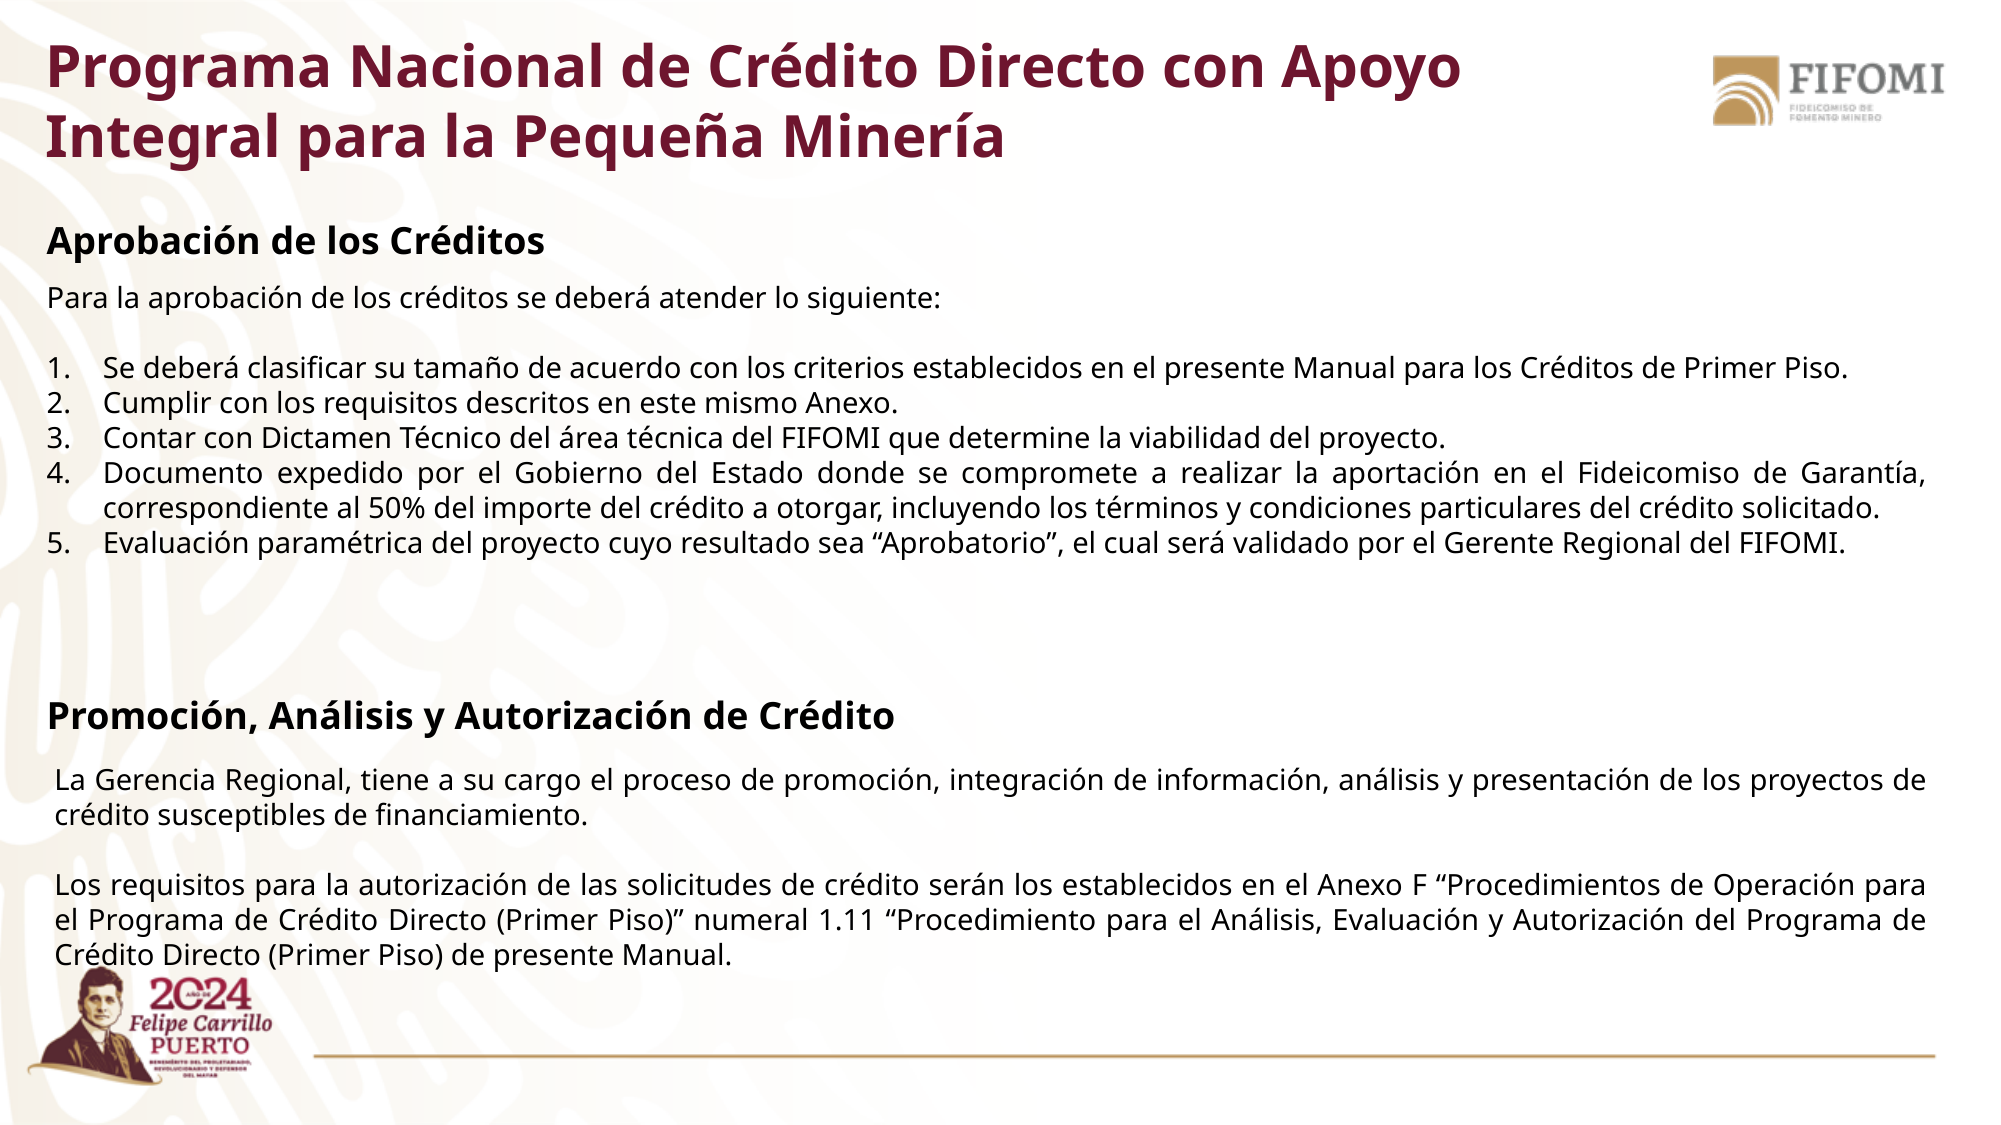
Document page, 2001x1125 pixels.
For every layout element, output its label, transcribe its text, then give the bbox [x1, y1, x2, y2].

text_box La Gerencia Regional, tiene a su cargo el proceso de promoción, integración de información, análisis y presentación de los proyectos de crédito susceptibles de financiamiento. Los requisitos para la autorización de las solicitudes de crédito serán los establecidos en el Anexo F “Procedimientos de Operación para el Programa de Crédito Directo (Primer Piso)” numeral 1.11 “Procedimiento para el Análisis, Evaluación y Autorización del Programa de Crédito Directo (Primer Piso) de presente Manual. [39, 754, 1944, 979]
picture [0, 0, 2001, 1125]
text_box Para la aprobación de los créditos se deberá atender lo siguiente: Se deberá clasificar su tamaño de acuerdo con los criterios establecidos en el presente Manual para los Créditos de Primer Piso. Cumplir con los requisitos descritos en este mismo Anexo. Contar con Dictamen Técnico del área técnica del FIFOMI que determine la viabilidad del proyecto. Documento expedido por el Gobierno del Estado donde se compromete a realizar la aportación en el Fideicomiso de Garantía, correspondiente al 50% del importe del crédito a otorgar, incluyendo los términos y condiciones particulares del crédito solicitado. Evaluación paramétrica del proyecto cuyo resultado sea “Aprobatorio”, el cual será validado por el Gerente Regional del FIFOMI. [31, 272, 1944, 567]
text_box Aprobación de los Créditos [31, 210, 1054, 270]
text_box Programa Nacional de Crédito Directo con Apoyo Integral para la Pequeña Minería [0, 21, 1581, 177]
text_box Promoción, Análisis y Autorización de Crédito [31, 684, 1054, 745]
